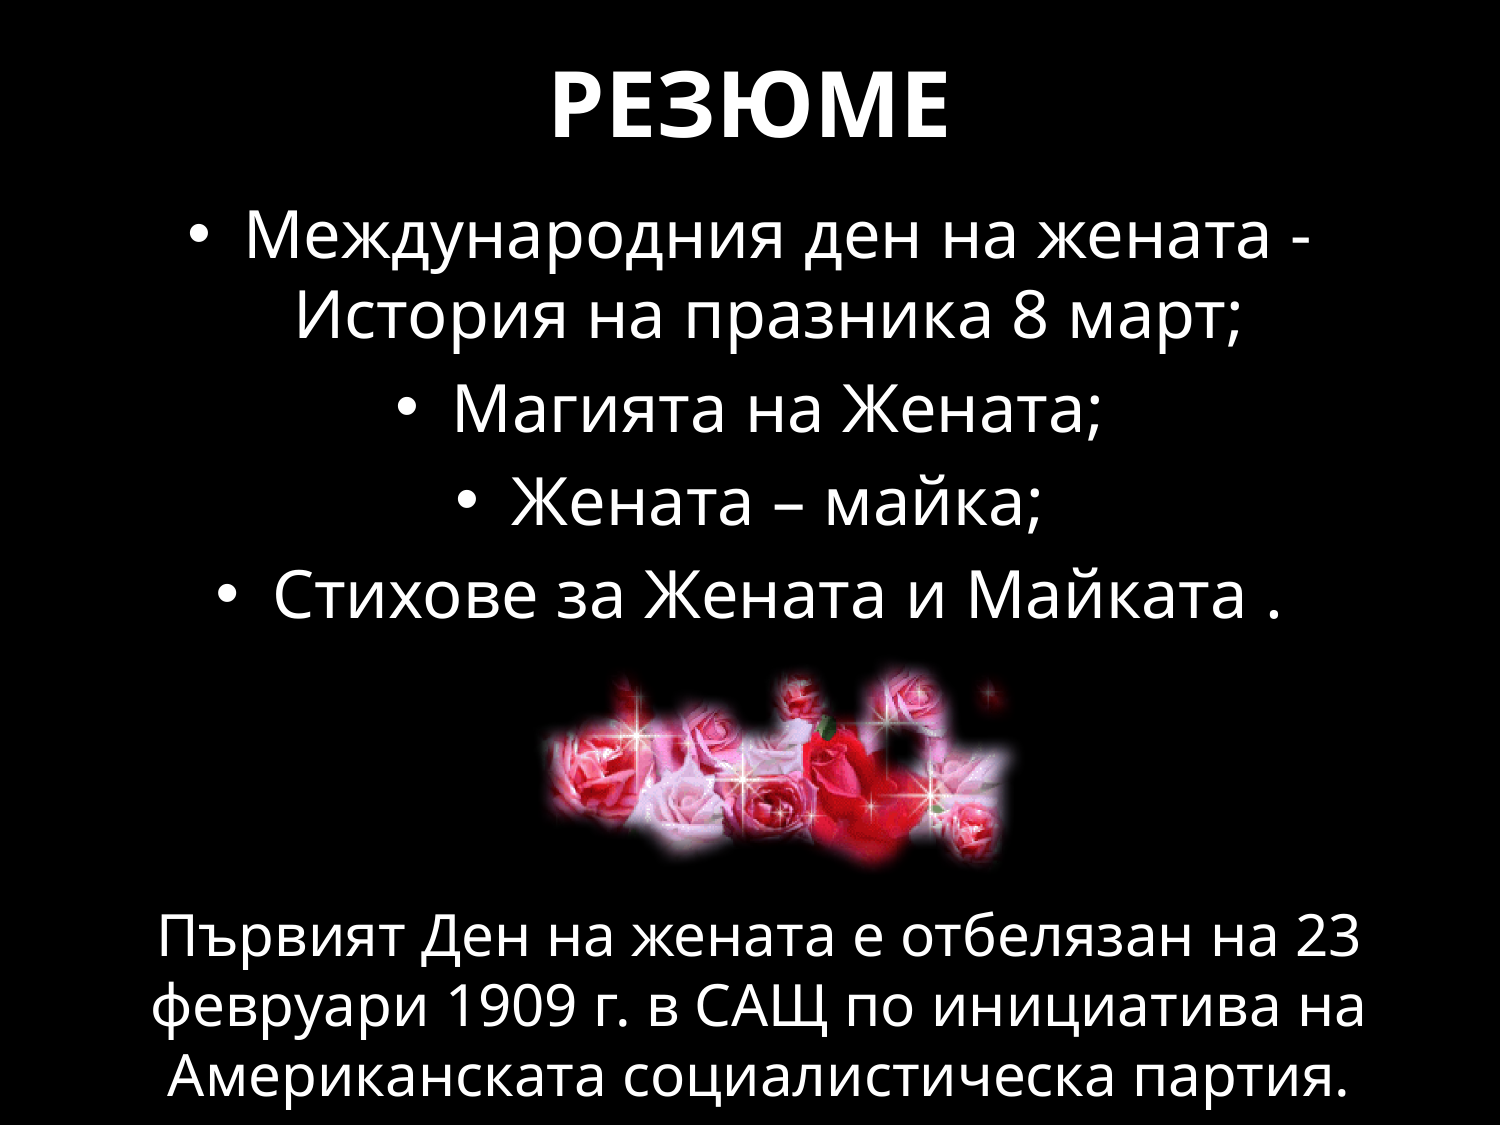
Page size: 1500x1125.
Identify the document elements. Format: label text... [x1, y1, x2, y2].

text_box Първият Ден на жената е отбелязан на 23 февруари 1909 г. в САЩ по инициатива на Американската социалистическа партия. [59, 890, 1459, 1116]
list Международния ден на жената - История на празника 8 март; Магията на Жената; Жената – майка; Стихове за Жената и Майката . [74, 184, 1426, 890]
title РЕЗЮМЕ [74, 6, 1426, 184]
picture [509, 631, 1058, 906]
